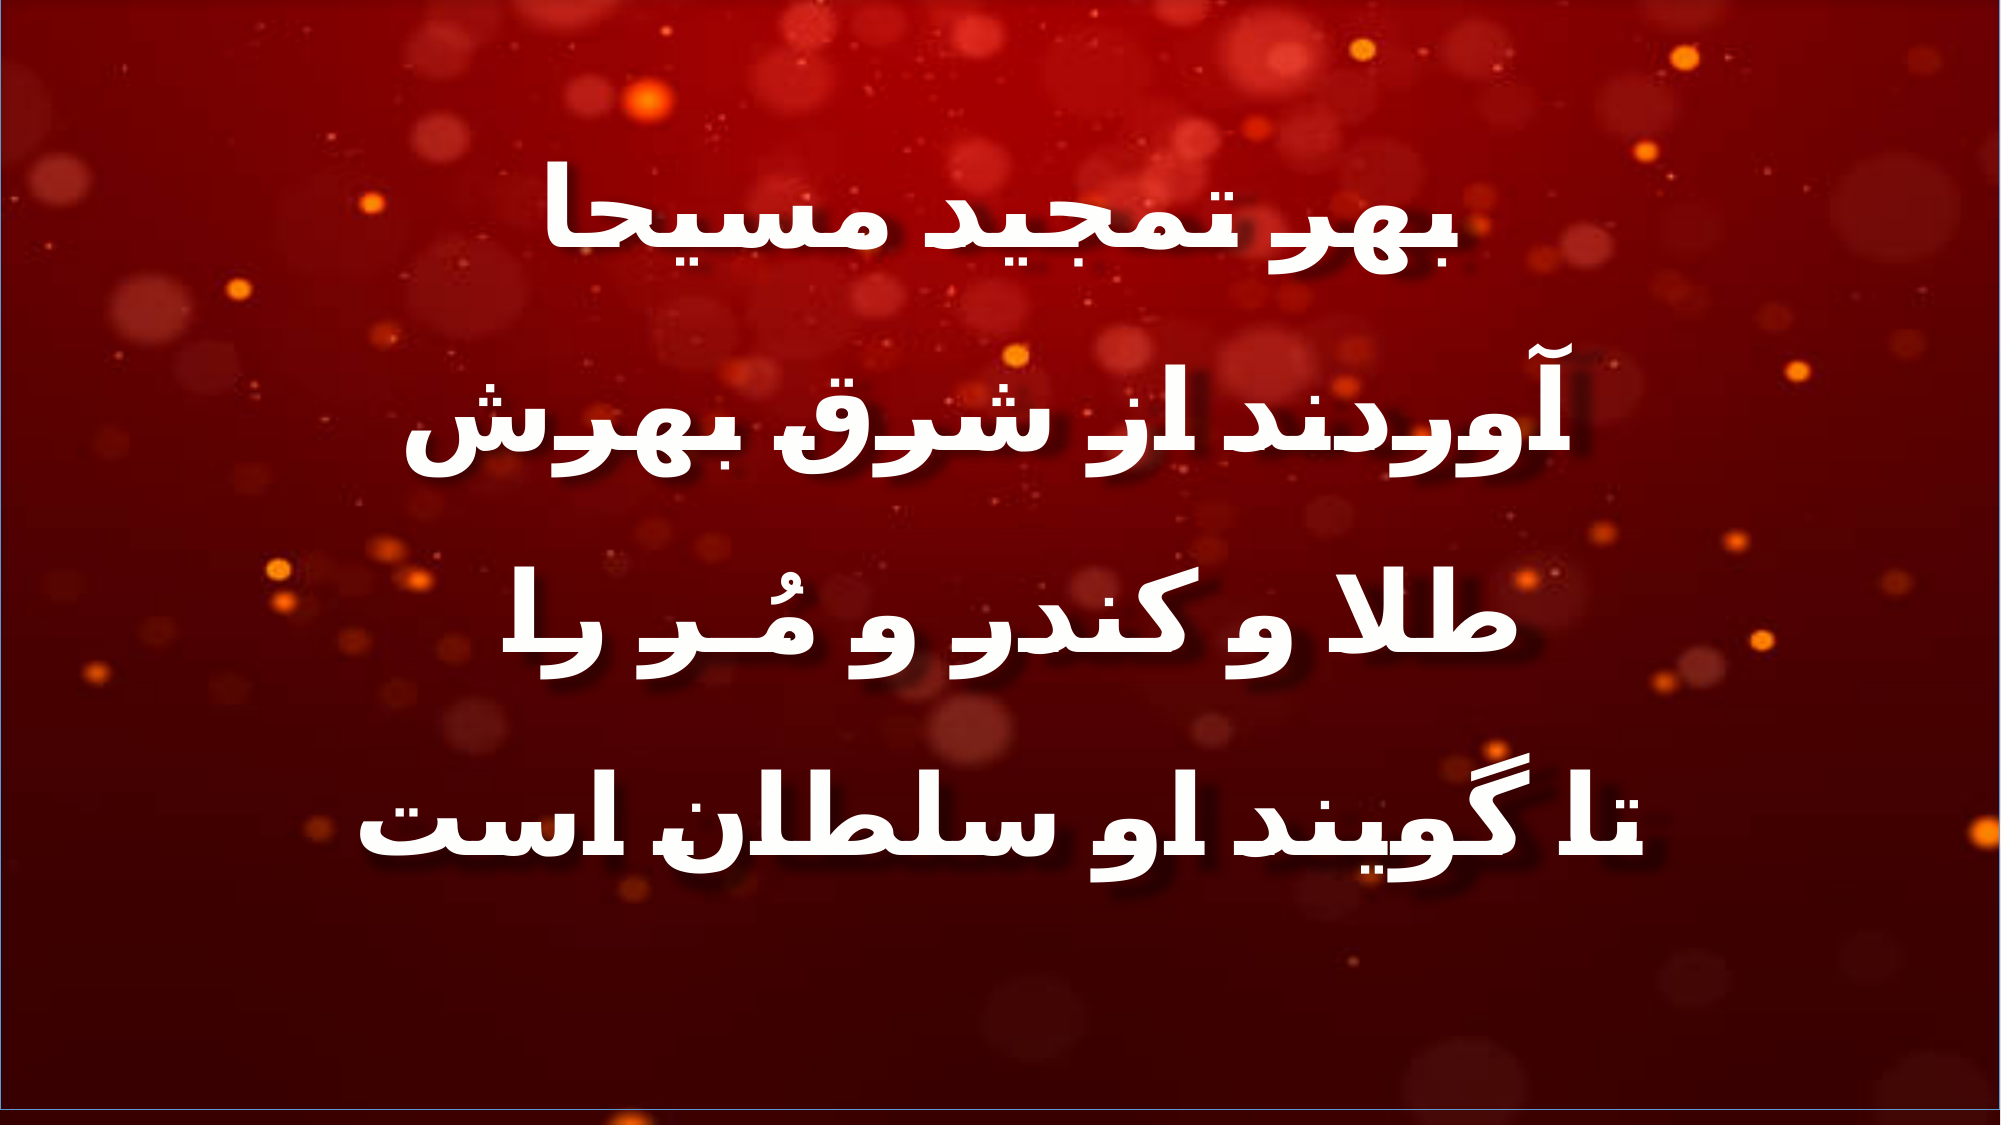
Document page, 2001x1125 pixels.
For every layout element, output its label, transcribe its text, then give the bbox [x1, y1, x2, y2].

text_box بهر تمجید مسیحا آوردند از شرق بهرش طلا و کندر و مُـر را تا گویند او سلطان است [0, 0, 2000, 1110]
picture [0, 0, 2001, 1125]
